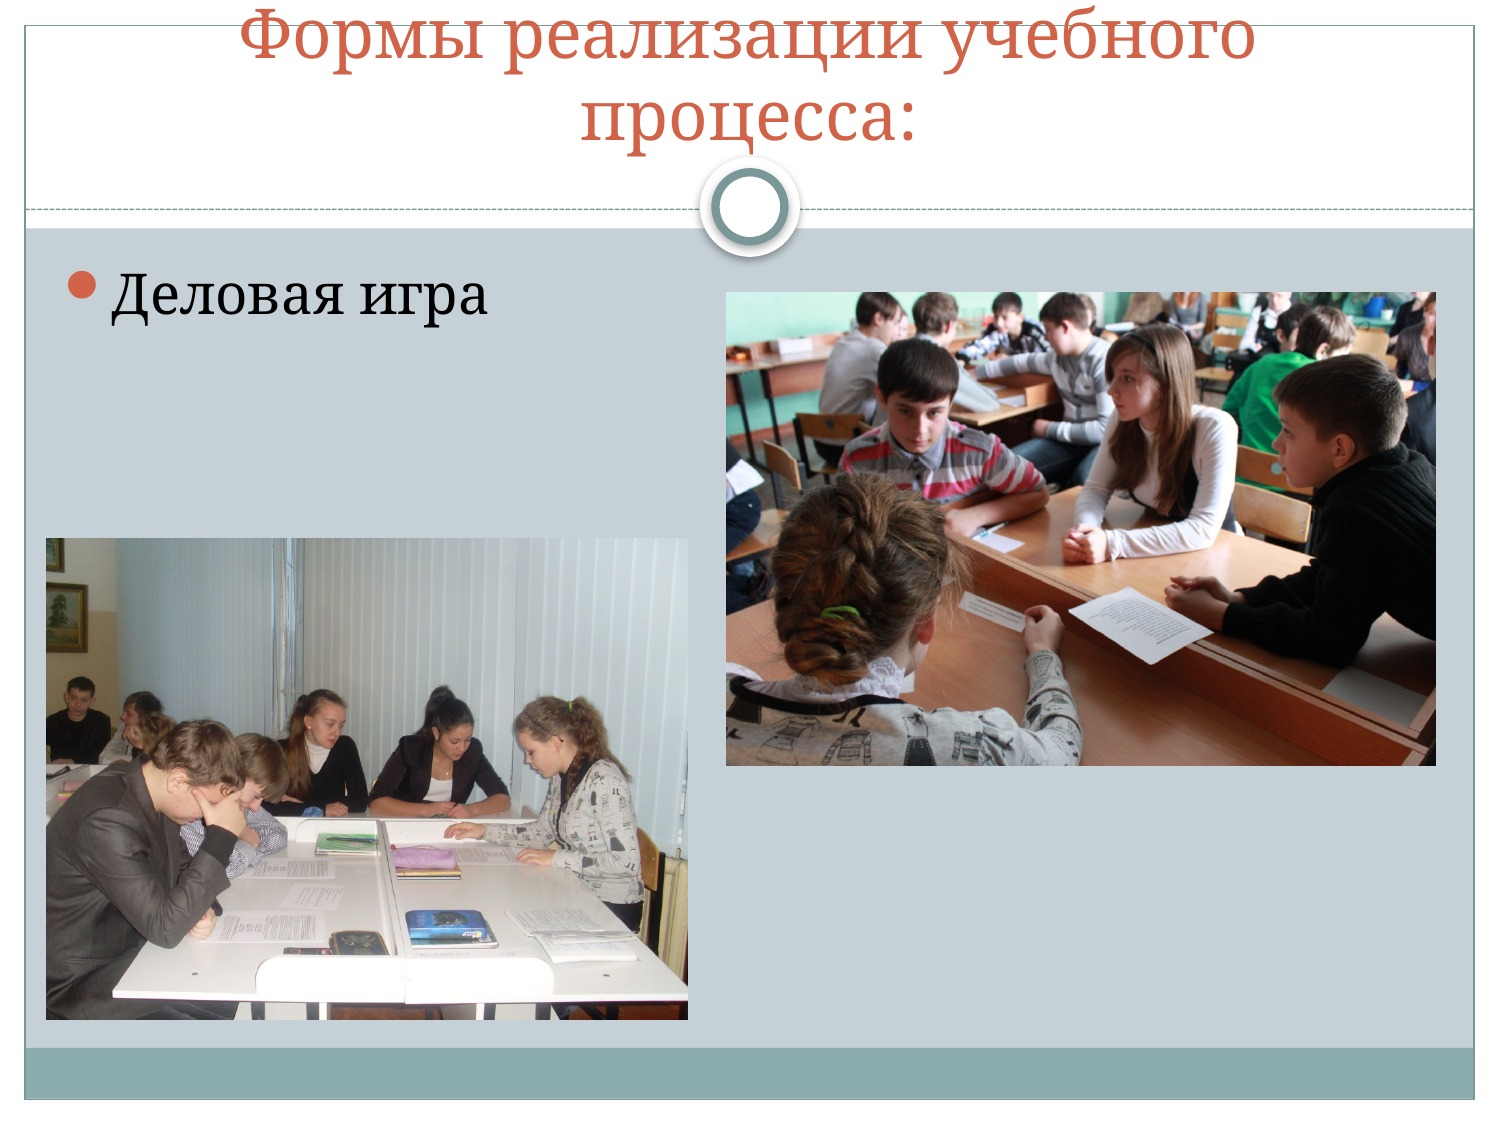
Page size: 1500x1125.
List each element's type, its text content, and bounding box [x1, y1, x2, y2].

picture [726, 292, 1436, 766]
picture [46, 538, 688, 1020]
title Формы реализации учебного процесса: [49, 37, 1450, 162]
list Деловая игра [49, 250, 1445, 1001]
